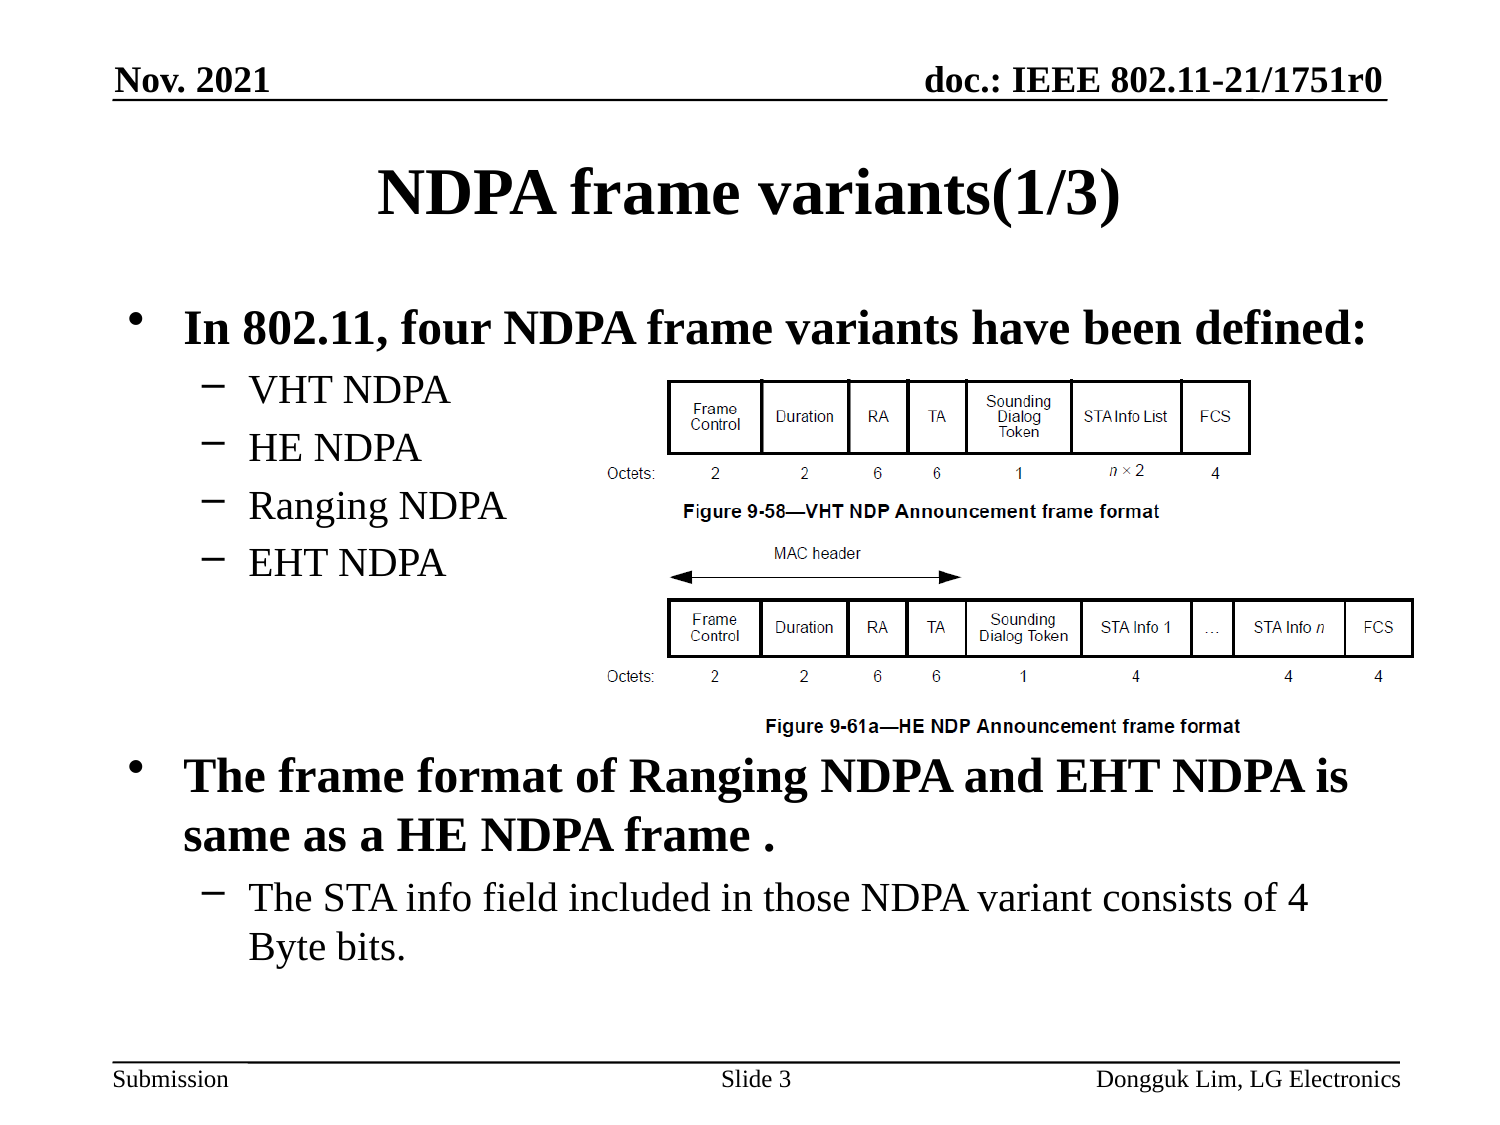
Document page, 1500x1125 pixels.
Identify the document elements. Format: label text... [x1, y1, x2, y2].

picture [587, 534, 1428, 745]
footer Dongguk Lim, LG Electronics [1092, 1061, 1402, 1093]
title NDPA frame variants(1/3) [112, 112, 1388, 263]
list In 802.11, four NDPA frame variants have been defined: VHT NDPA HE NDPA Ranging NDPA EHT NDPA The frame format of Ranging NDPA and EHT NDPA is same as a HE NDPA frame . The STA info field included in those NDPA variant consists of 4 Byte bits. [112, 287, 1388, 1000]
picture [589, 362, 1263, 532]
slide_number Slide 3 [712, 1061, 800, 1093]
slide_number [114, 8, 273, 101]
